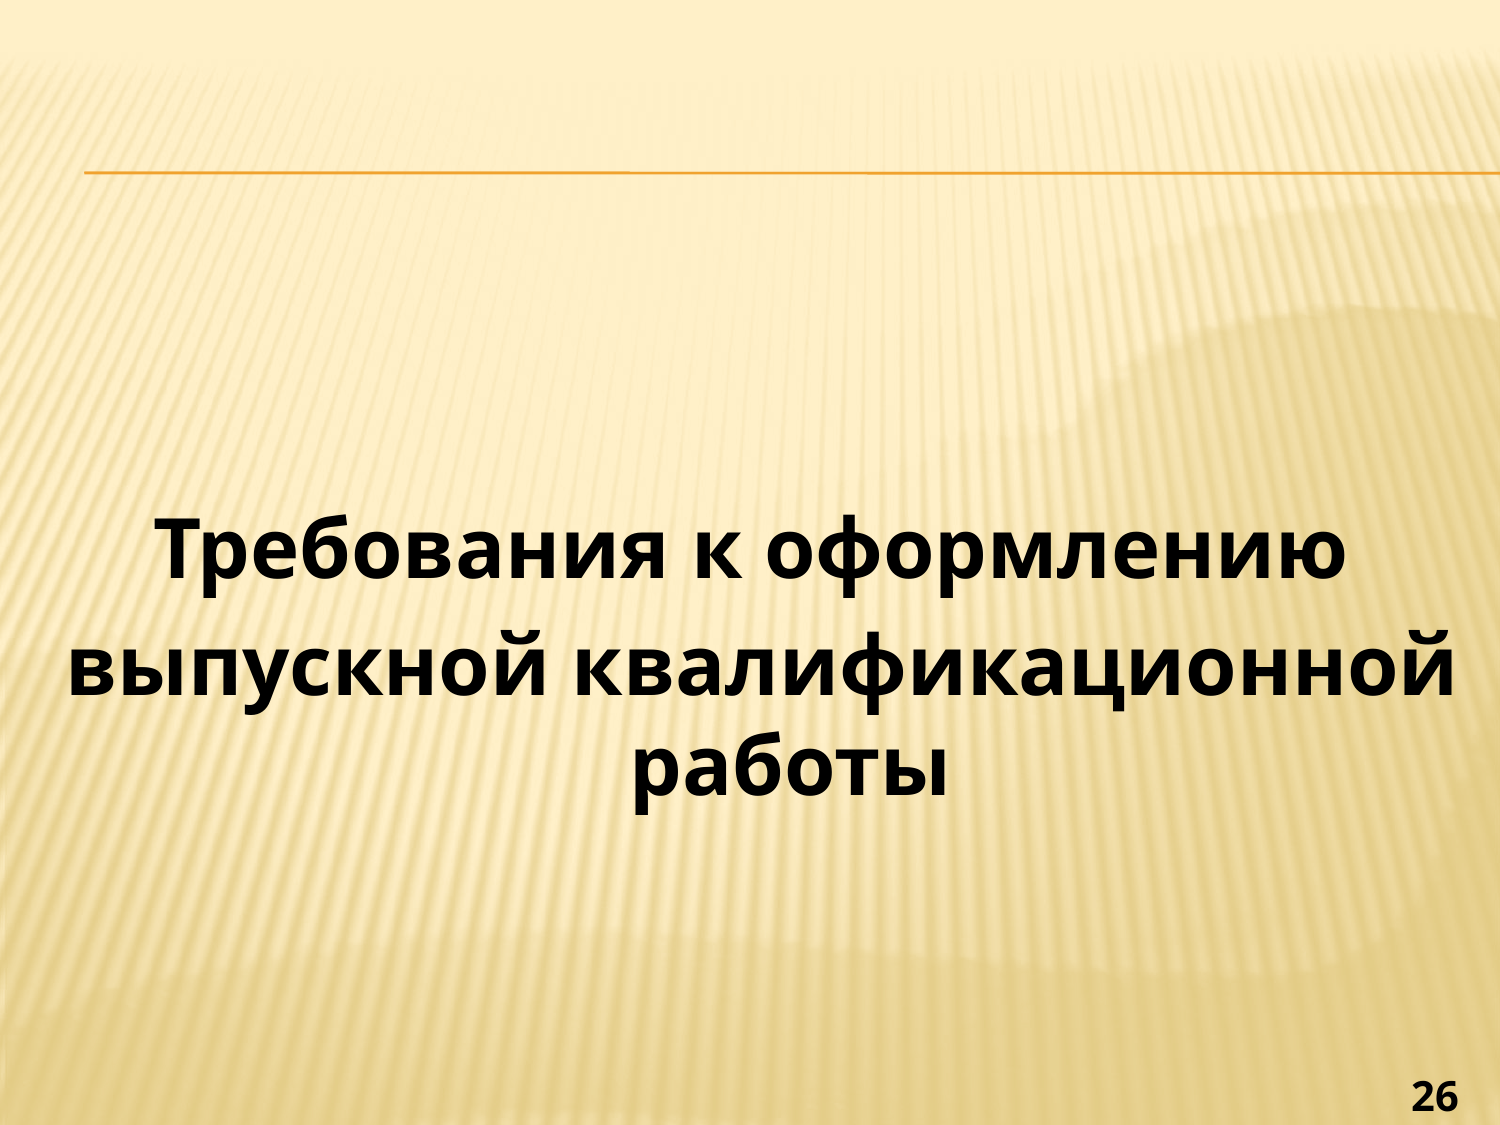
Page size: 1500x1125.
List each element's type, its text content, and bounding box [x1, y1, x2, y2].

list Требования к оформлению выпускной квалификационной работы [50, 254, 1475, 998]
slide_number 26 [1350, 1061, 1475, 1103]
